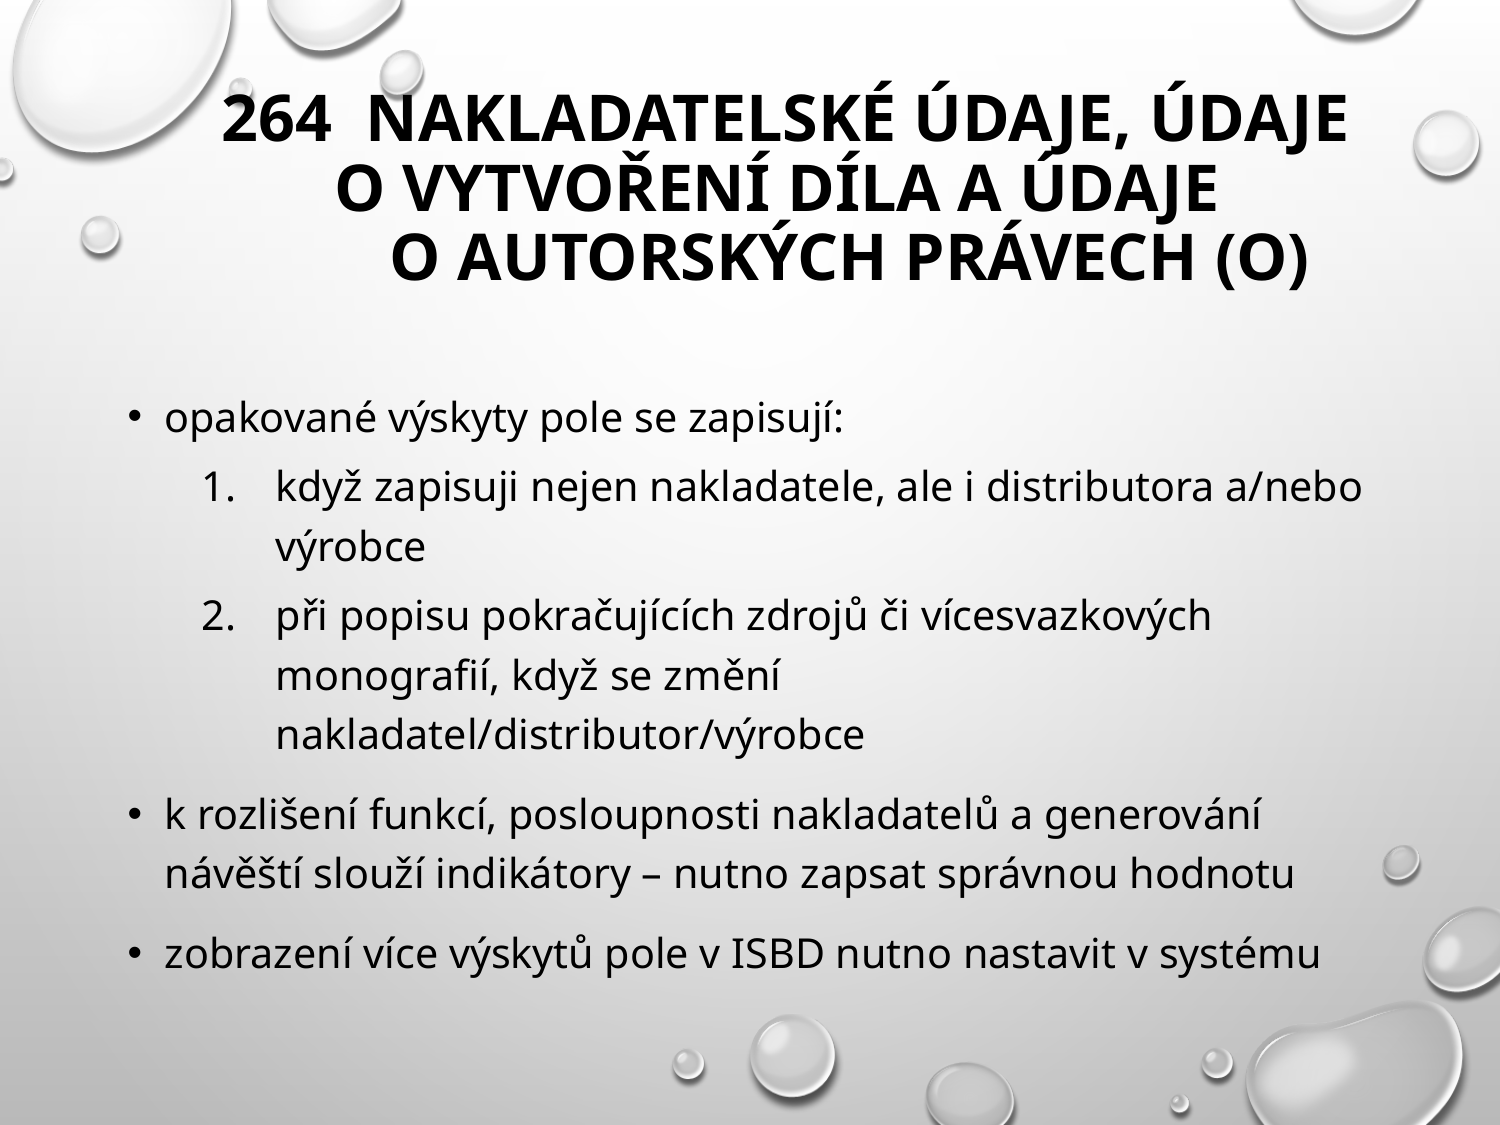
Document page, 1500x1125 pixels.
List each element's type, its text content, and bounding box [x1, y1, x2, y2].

picture [0, 0, 1500, 1125]
title 264 Nakladatelské údaje, údaje o vytvoření díla a údaje o autorských právech (O) [183, 30, 1388, 350]
list opakované výskyty pole se zapisují: když zapisuji nejen nakladatele, ale i distributora a/nebo výrobce při popisu pokračujících zdrojů či vícesvazkových monografií, když se změní nakladatel/distributor/výrobce k rozlišení funkcí, posloupnosti nakladatelů a generování návěští slouží indikátory – nutno zapsat správnou hodnotu zobrazení více výskytů pole v ISBD nutno nastavit v systému [112, 373, 1388, 988]
